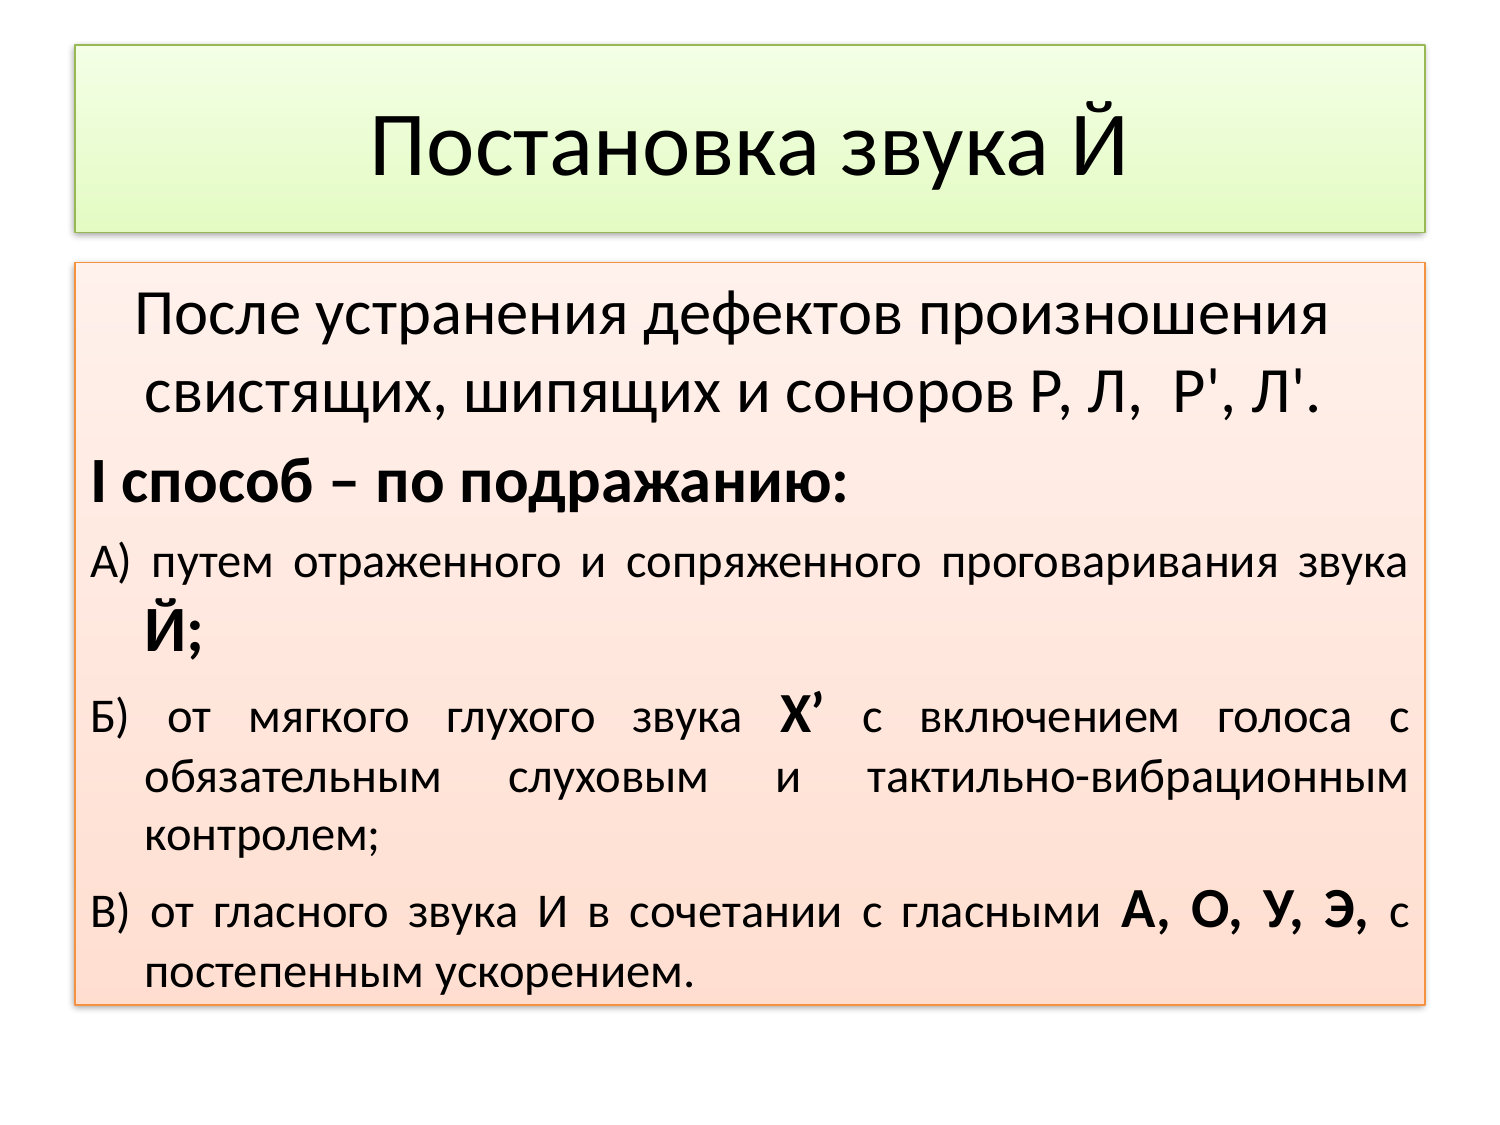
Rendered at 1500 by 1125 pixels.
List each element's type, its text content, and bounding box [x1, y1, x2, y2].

title Постановка звука Й [74, 44, 1426, 233]
list После устранения дефектов произношения свистящих, шипящих и соноров Р, Л, Р', Л'. I способ – по подражанию: А) путем отраженного и сопряженного проговаривания звука Й; Б) от мягкого глухого звука Х’ с включением голоса с обязательным слуховым и тактильно-вибрационным контролем; В) от гласного звука И в сочетании с гласными А, О, У, Э, с постепенным ускорением. [74, 262, 1426, 1006]
